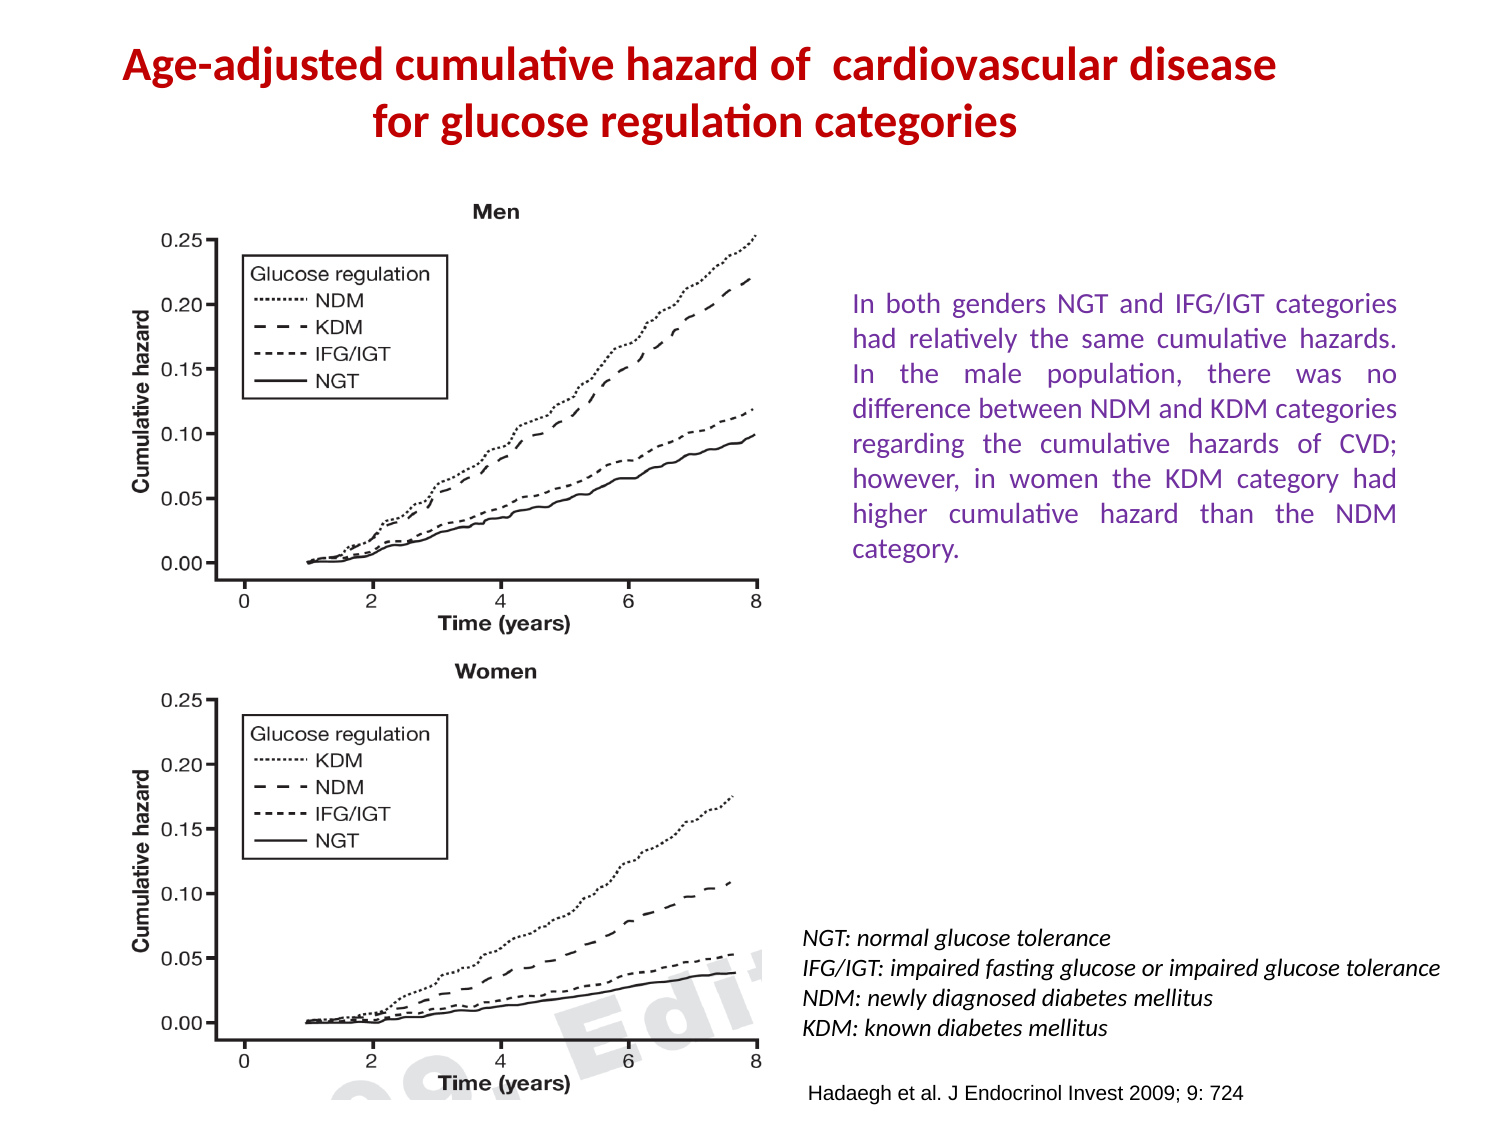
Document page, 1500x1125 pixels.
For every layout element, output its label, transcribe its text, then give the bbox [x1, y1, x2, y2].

text_box In both genders NGT and IFG/IGT categories had relatively the same cumulative hazards. In the male population, there was no difference between NDM and KDM categories regarding the cumulative hazards of CVD; however, in women the KDM category had higher cumulative hazard than the NDM category. [837, 277, 1413, 572]
picture [121, 199, 762, 1101]
text_box Hadaegh et al. J Endocrinol Invest 2009; 9: 724 [787, 1072, 1260, 1112]
text_box NGT: normal glucose tolerance IFG/IGT: impaired fasting glucose or impaired glucose tolerance NDM: newly diagnosed diabetes mellitus KDM: known diabetes mellitus [787, 913, 1500, 1049]
text_box Age-adjusted cumulative hazard of cardiovascular disease for glucose regulation categories [24, 24, 1388, 213]
